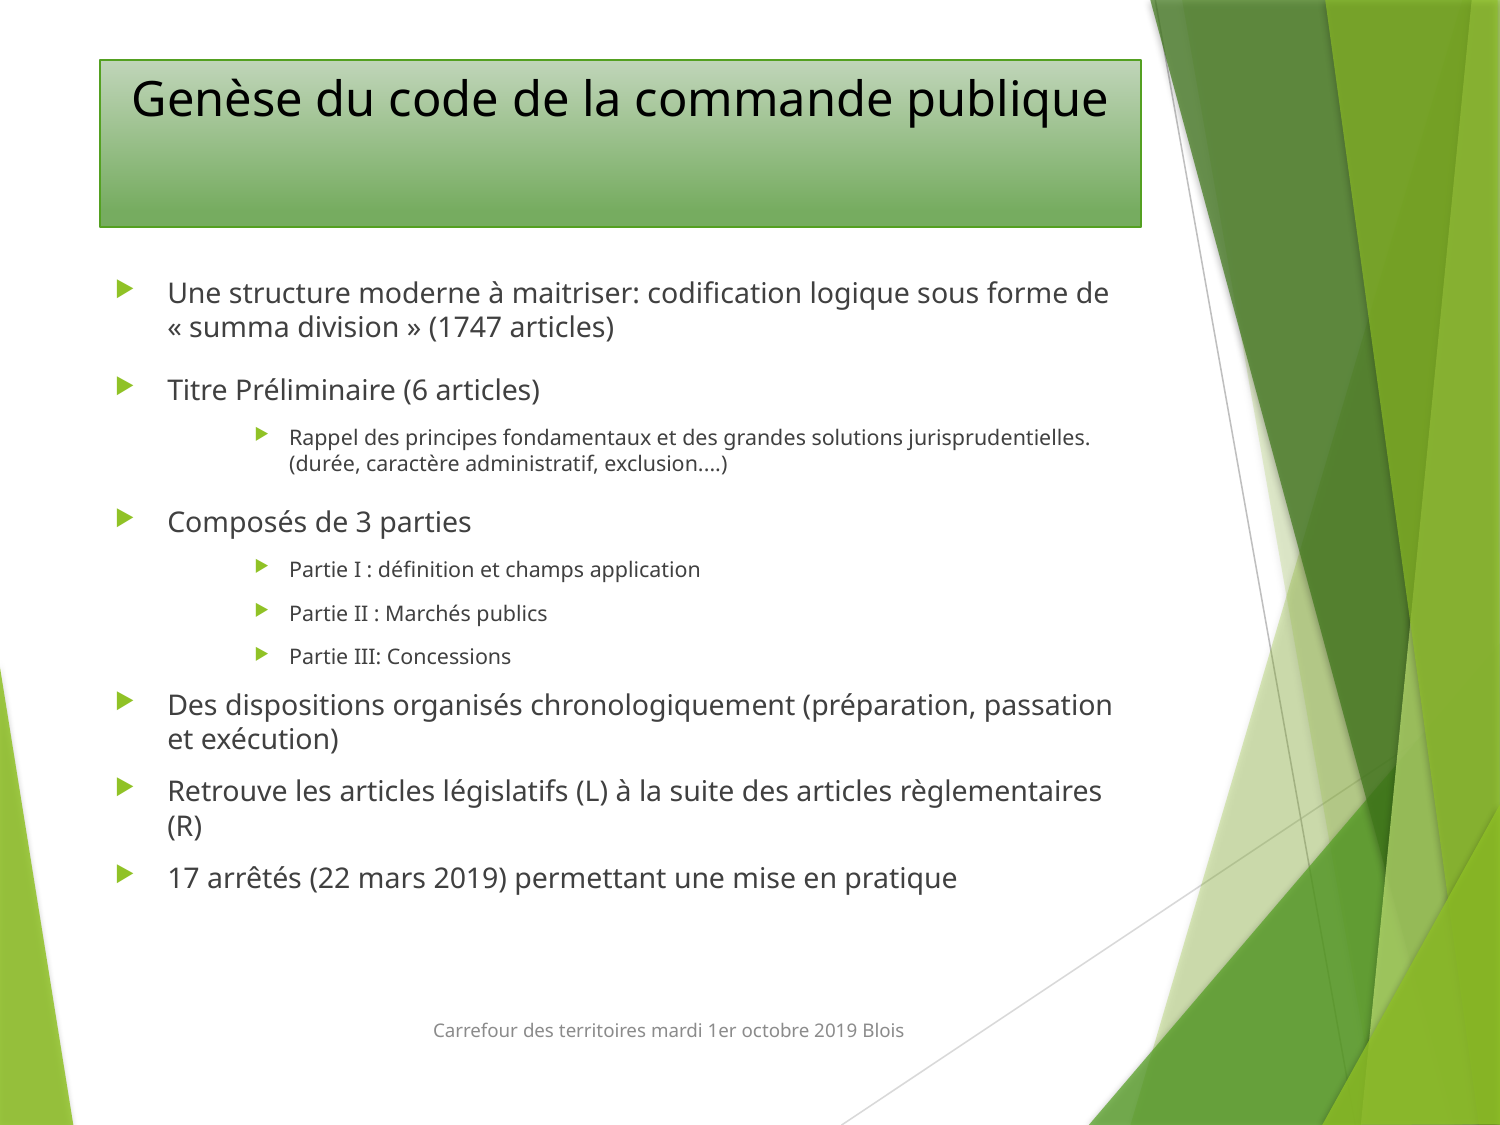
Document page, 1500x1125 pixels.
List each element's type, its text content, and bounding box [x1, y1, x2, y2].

title Genèse du code de la commande publique [99, 59, 1142, 228]
footer Carrefour des territoires mardi 1er octobre 2019 Blois [289, 999, 1048, 1060]
list Une structure moderne à maitriser: codification logique sous forme de « summa division » (1747 articles) Titre Préliminaire (6 articles) Rappel des principes fondamentaux et des grandes solutions jurisprudentielles. (durée, caractère administratif, exclusion....) Composés de 3 parties Partie I : définition et champs application Partie II : Marchés publics Partie III: Concessions Des dispositions organisés chronologiquement (préparation, passation et exécution) Retrouve les articles législatifs (L) à la suite des articles règlementaires (R) 17 arrêtés (22 mars 2019) permettant une mise en pratique [99, 267, 1142, 904]
